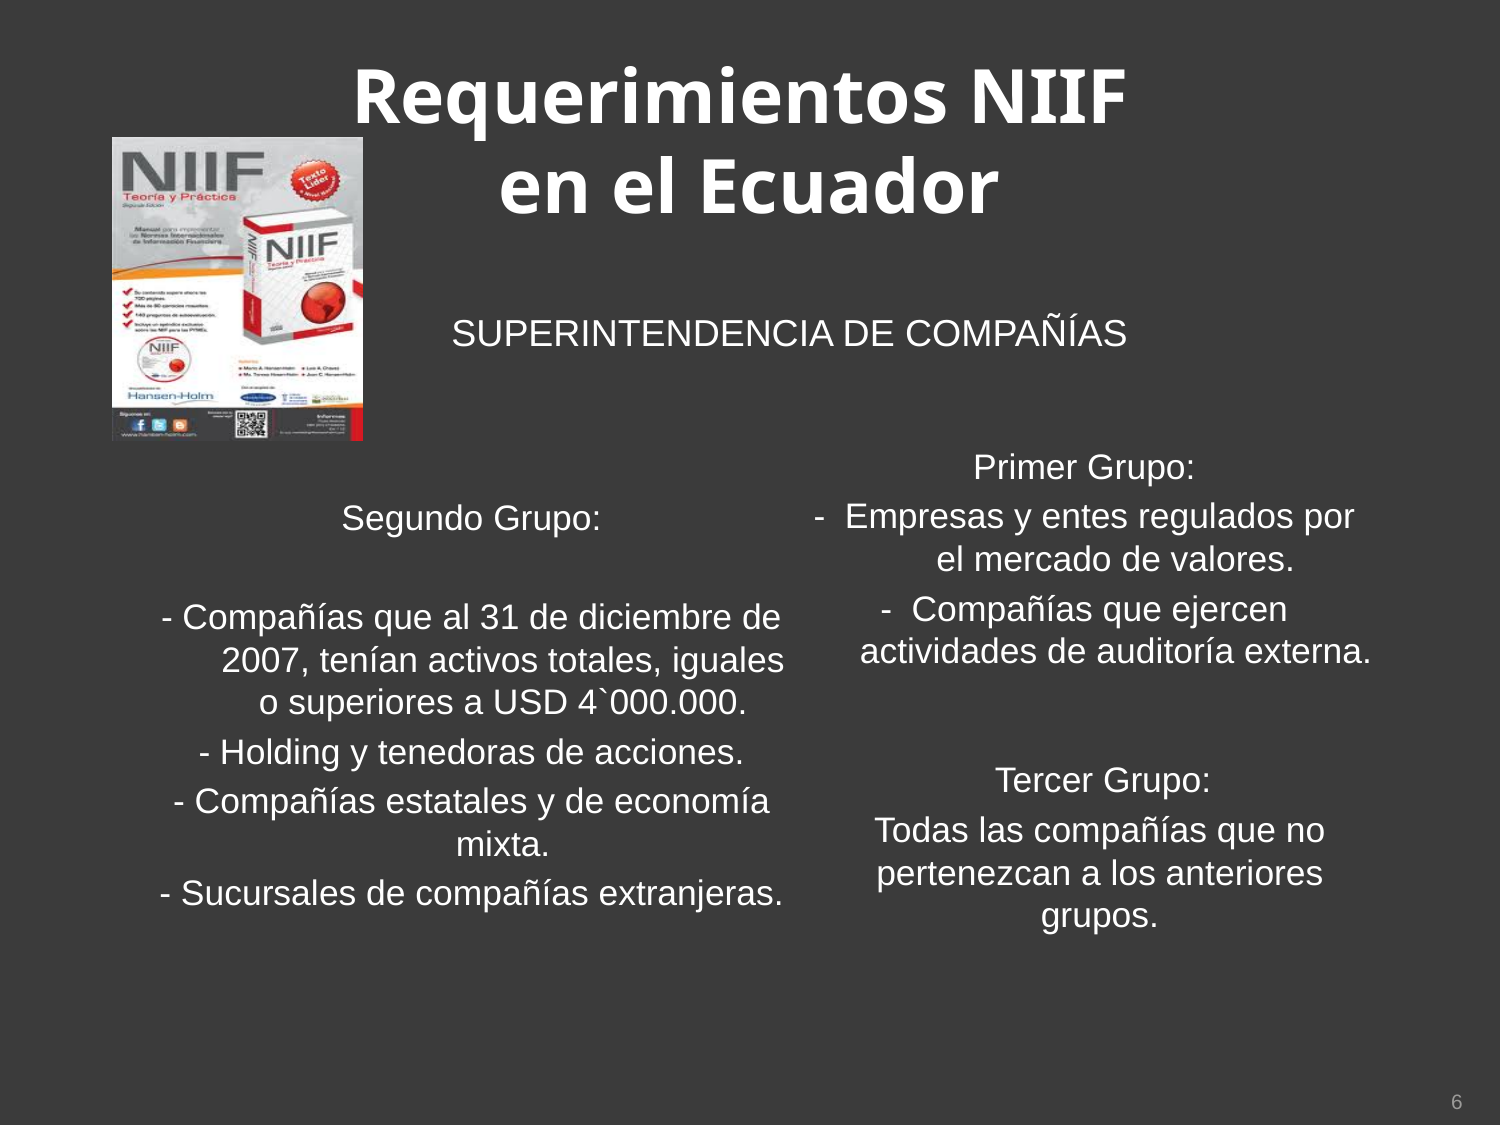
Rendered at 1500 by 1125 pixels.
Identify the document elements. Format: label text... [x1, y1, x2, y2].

text_box Segundo Grupo: - Compañías que al 31 de diciembre de 2007, tenían activos totales, iguales o superiores a USD 4`000.000. - Holding y tenedoras de acciones. - Compañías estatales y de economía mixta. - Sucursales de compañías extranjeras. [137, 487, 800, 988]
picture [112, 137, 363, 441]
list SUPERINTENDENCIA DE COMPAÑÍAS [373, 248, 1175, 363]
list Tercer Grupo: Todas las compañías que no pertenezcan a los anteriores grupos. [800, 750, 1400, 963]
title Requerimientos NIIF en el Ecuador [75, 44, 1425, 233]
slide_number 6 [1337, 1053, 1463, 1114]
list Primer Grupo: - Empresas y entes regulados por el mercado de valores. - Compañías que ejercen actividades de auditoría externa. [774, 436, 1388, 750]
